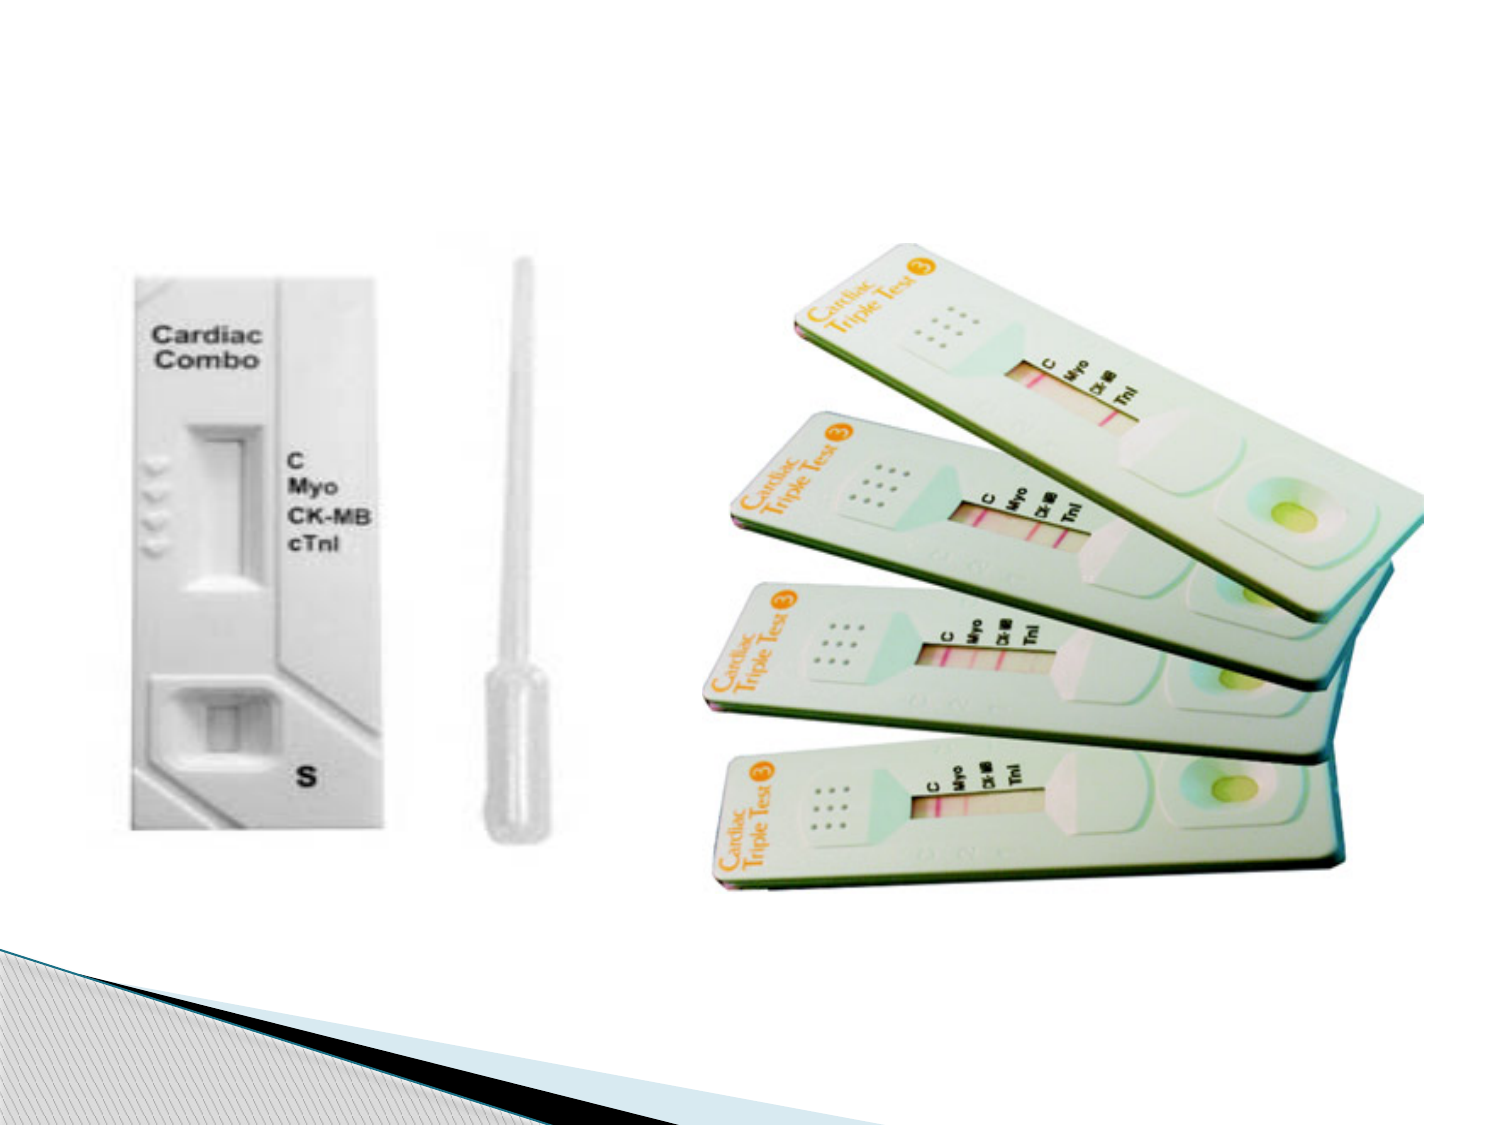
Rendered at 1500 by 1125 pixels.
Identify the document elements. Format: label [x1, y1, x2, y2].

picture [702, 243, 1424, 894]
picture [64, 231, 633, 882]
